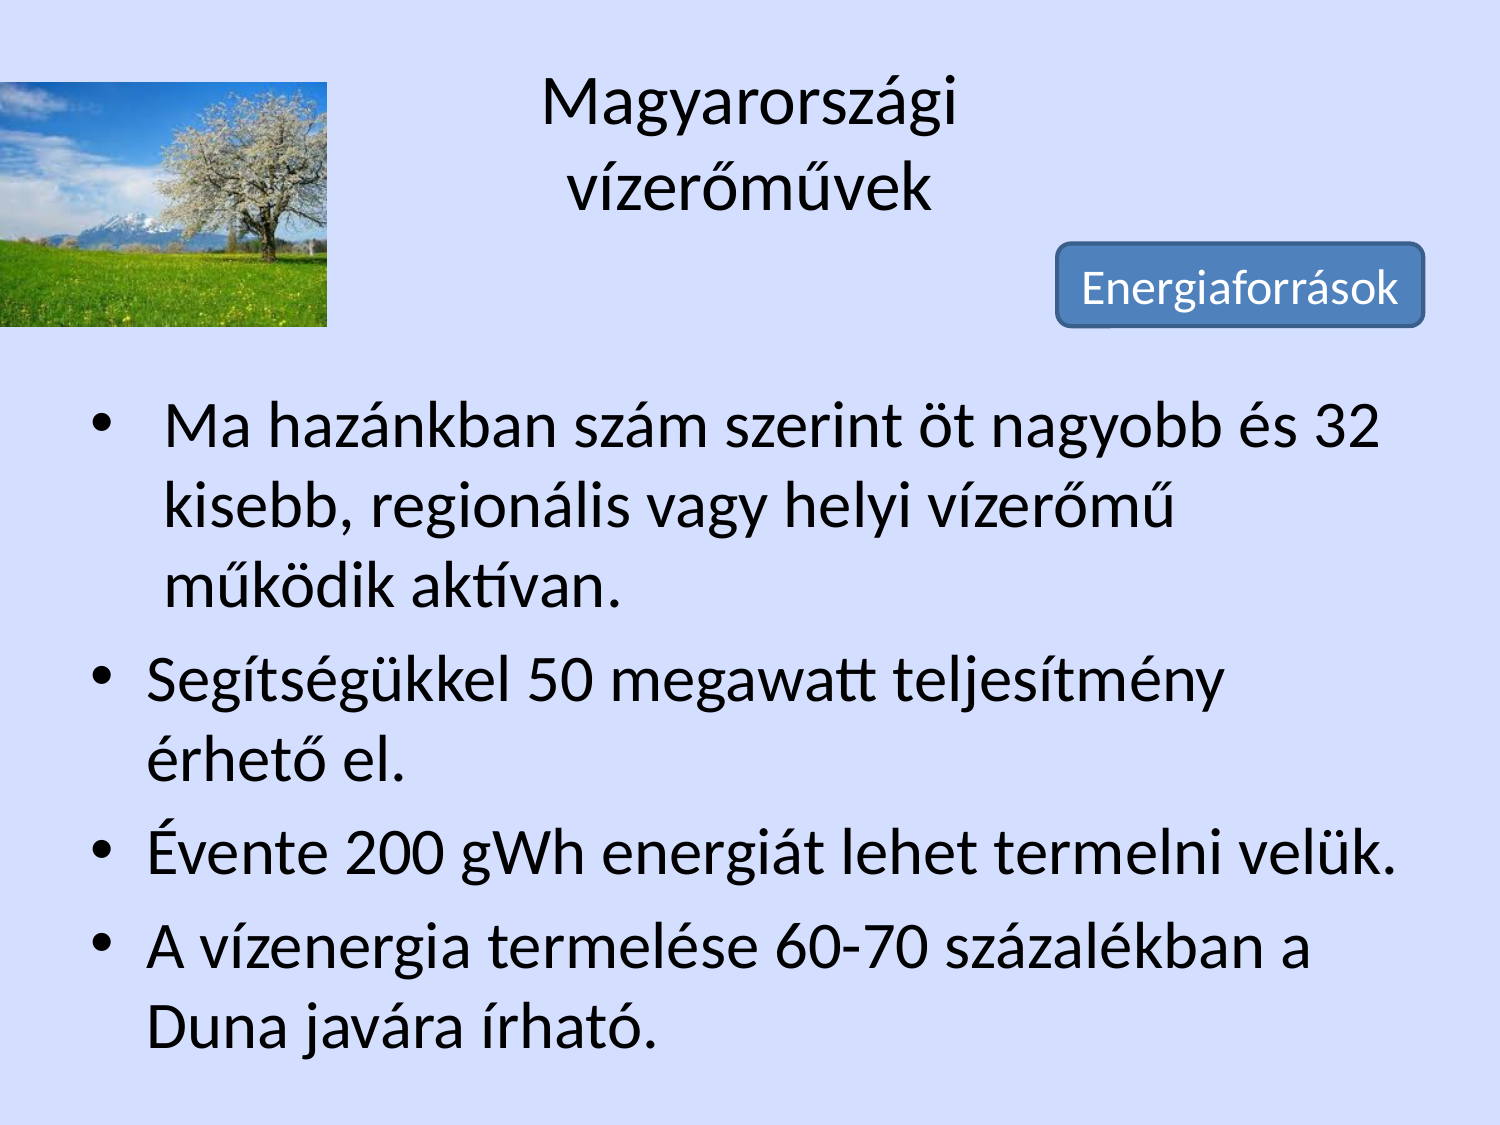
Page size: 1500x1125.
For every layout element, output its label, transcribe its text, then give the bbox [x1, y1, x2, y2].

list Ma hazánkban szám szerint öt nagyobb és 32 kisebb, regionális vagy helyi vízerőmű működik aktívan. Segítségükkel 50 megawatt teljesítmény érhető el. Évente 200 gWh energiát lehet termelni velük. A vízenergia termelése 60-70 százalékban a Duna javára írható. [75, 373, 1425, 1116]
title Magyarországi vízerőművek [75, 45, 1425, 233]
text_box Energiaforrások [1055, 241, 1426, 329]
picture [0, 82, 327, 327]
